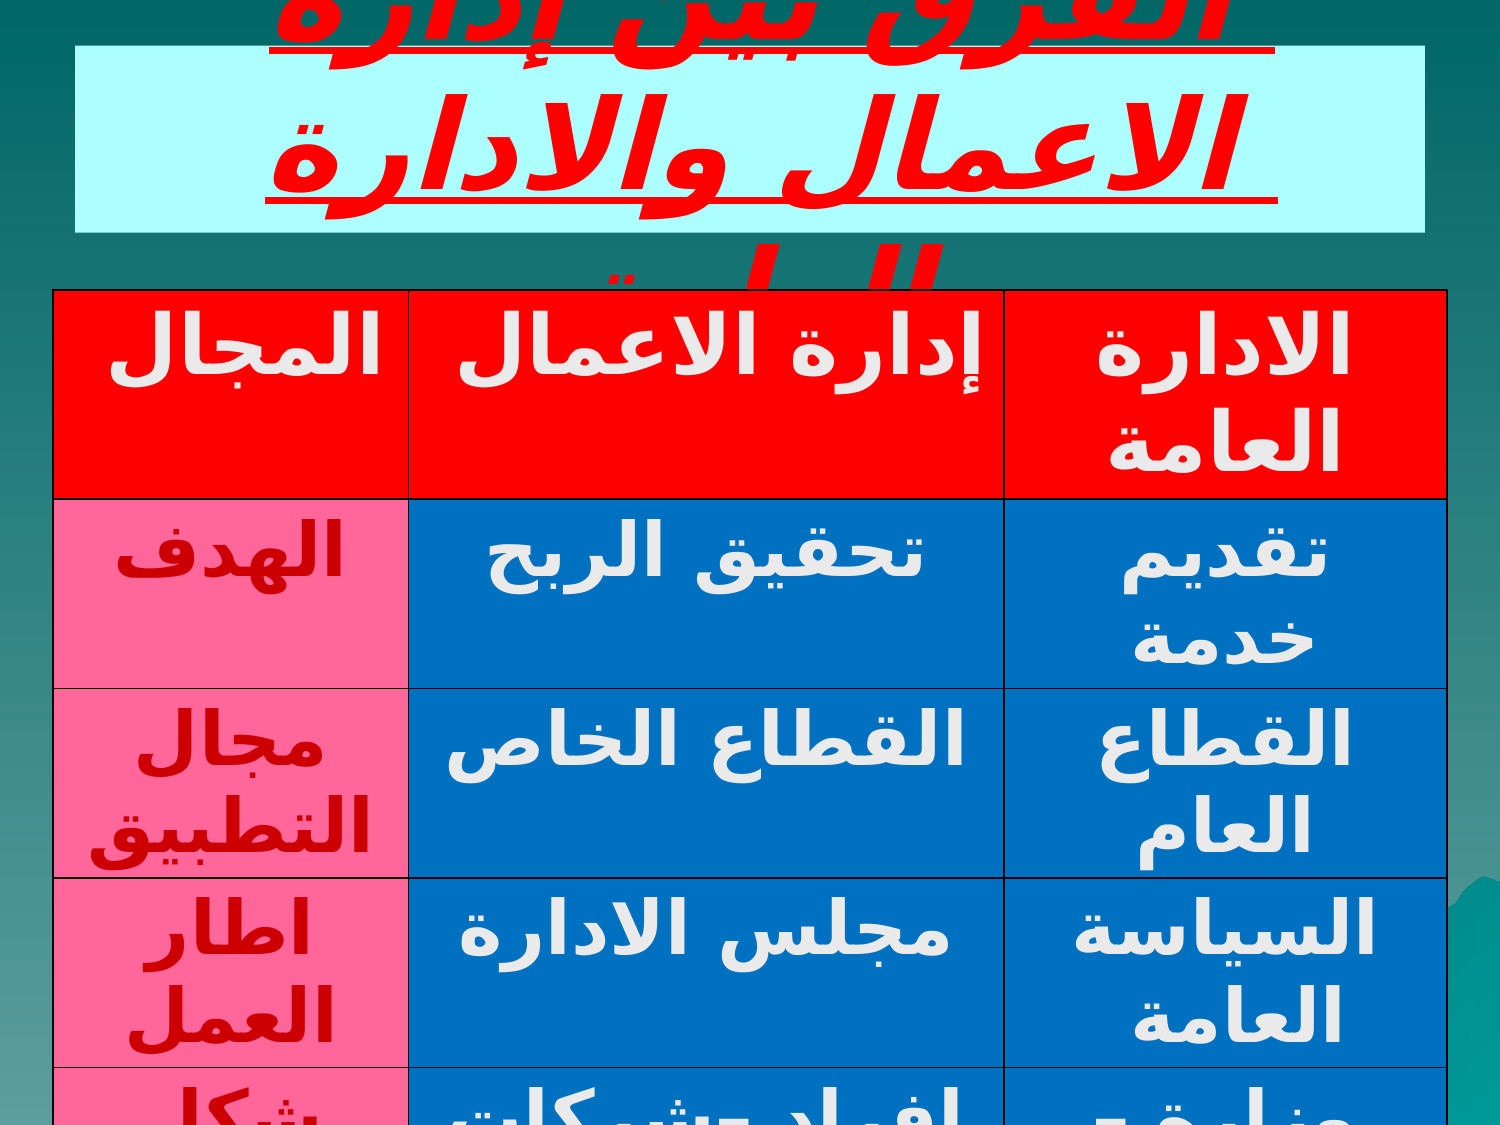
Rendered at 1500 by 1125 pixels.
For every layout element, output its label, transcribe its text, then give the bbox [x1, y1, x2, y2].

table_cell مجلس الادارة [409, 879, 1003, 1067]
table_header إدارة الاعمال [409, 291, 1003, 498]
table_cell القطاع العام [1005, 689, 1446, 877]
table_cell اطار العمل [54, 879, 408, 1067]
table_cell وزارة –مصلحه-دائرة [1005, 1068, 1446, 1125]
table_cell مجال التطبيق [54, 689, 408, 877]
title الفرق بين إدارة الاعمال والادارة العامة [75, 45, 1425, 233]
table_cell السياسة العامة [1005, 879, 1446, 1067]
table_header المجال [54, 291, 408, 498]
table_cell القطاع الخاص [409, 689, 1003, 877]
table_header الادارة العامة [1005, 291, 1446, 498]
table_cell تقديم خدمة [1005, 500, 1446, 688]
table_cell الهدف [54, 500, 408, 688]
table_cell تحقيق الربح [409, 500, 1003, 688]
table_cell شكل التنظيم [54, 1068, 408, 1125]
table_cell افراد –شركات اشخاص –مساهمه [409, 1068, 1003, 1125]
